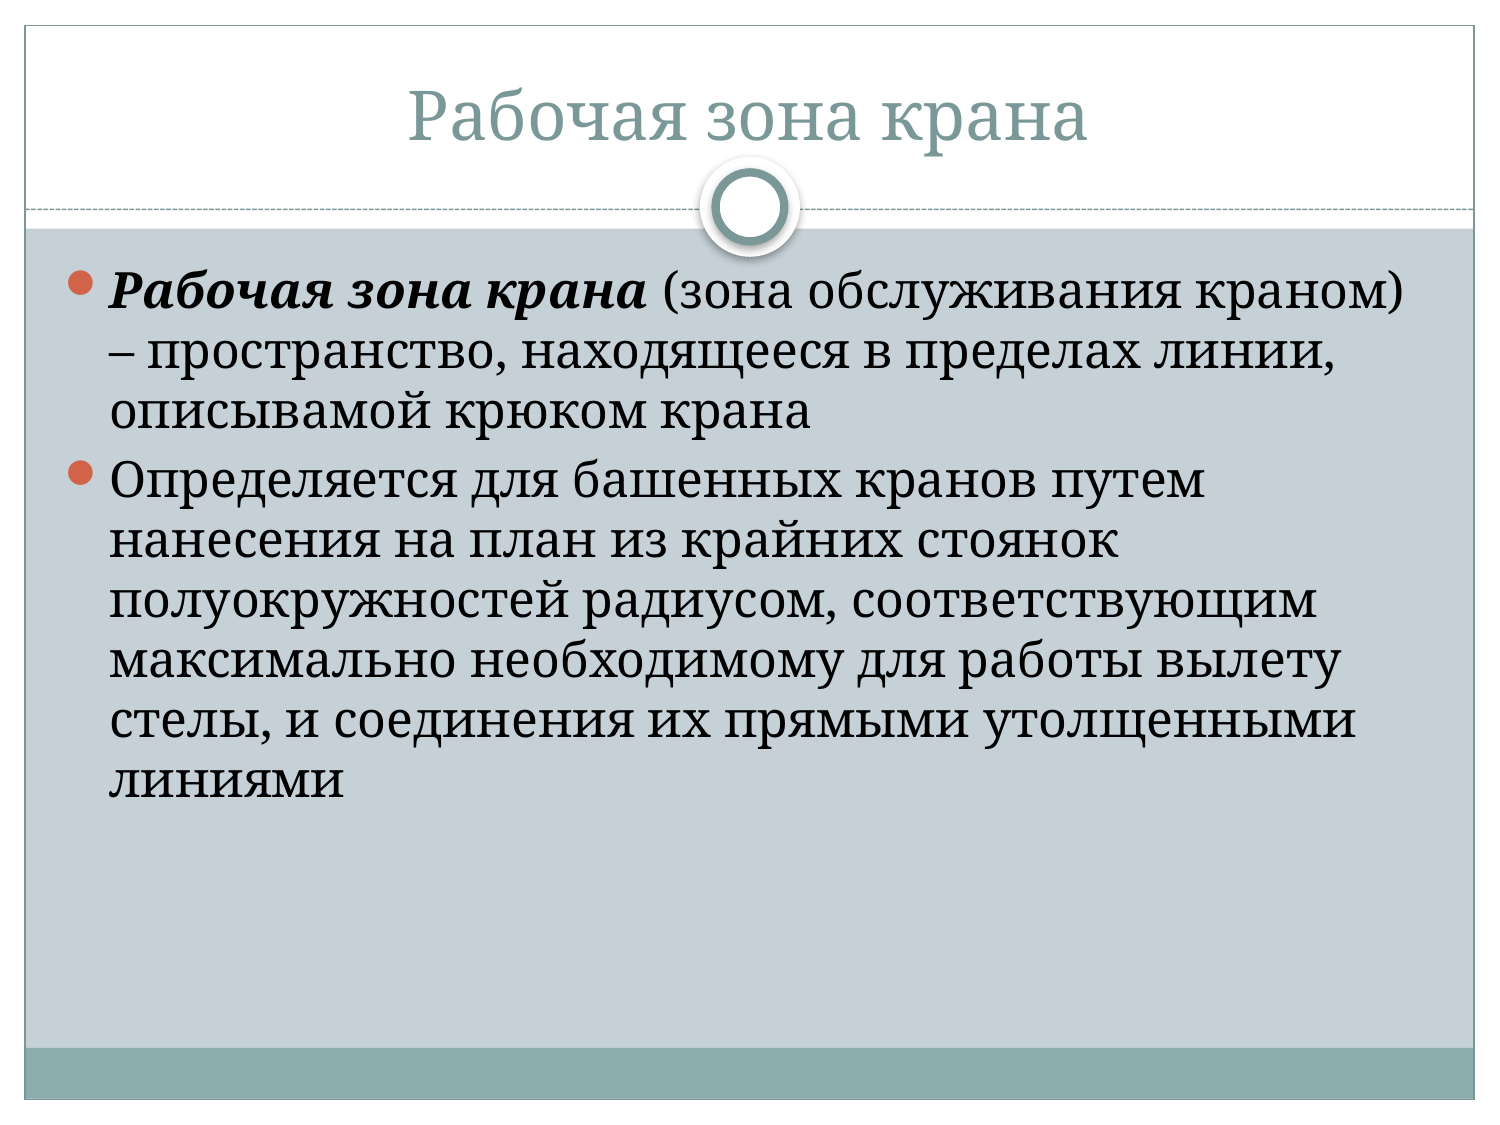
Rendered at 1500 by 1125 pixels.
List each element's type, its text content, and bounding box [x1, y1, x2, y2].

title Рабочая зона крана [49, 37, 1450, 163]
list Рабочая зона крана (зона обслуживания краном) – пространство, находящееся в пределах линии, описывамой крюком крана Определяется для башенных кранов путем нанесения на план из крайних стоянок полуокружностей радиусом, соответствующим максимально необходимому для работы вылету стелы, и соединения их прямыми утолщенными линиями [49, 250, 1445, 1001]
